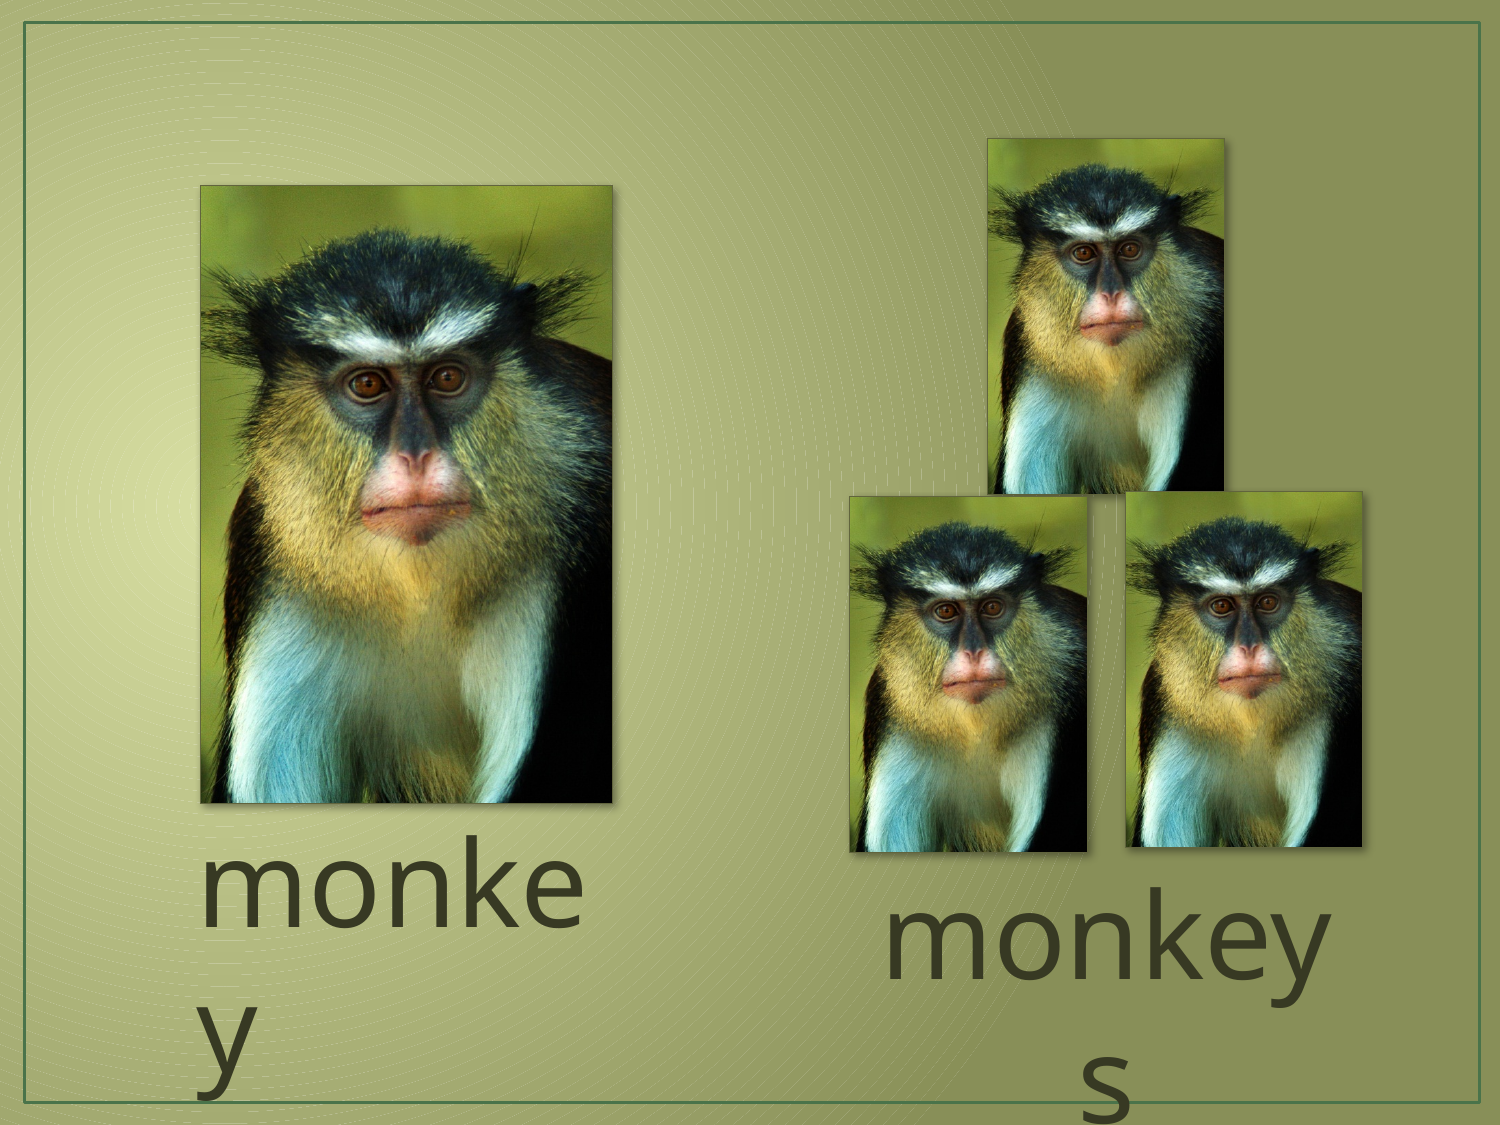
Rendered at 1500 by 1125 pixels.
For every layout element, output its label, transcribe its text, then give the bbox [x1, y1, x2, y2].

text_box monkey [181, 799, 632, 1105]
picture [849, 138, 1363, 853]
text_box monkeys [862, 850, 1350, 1125]
picture [199, 184, 613, 805]
